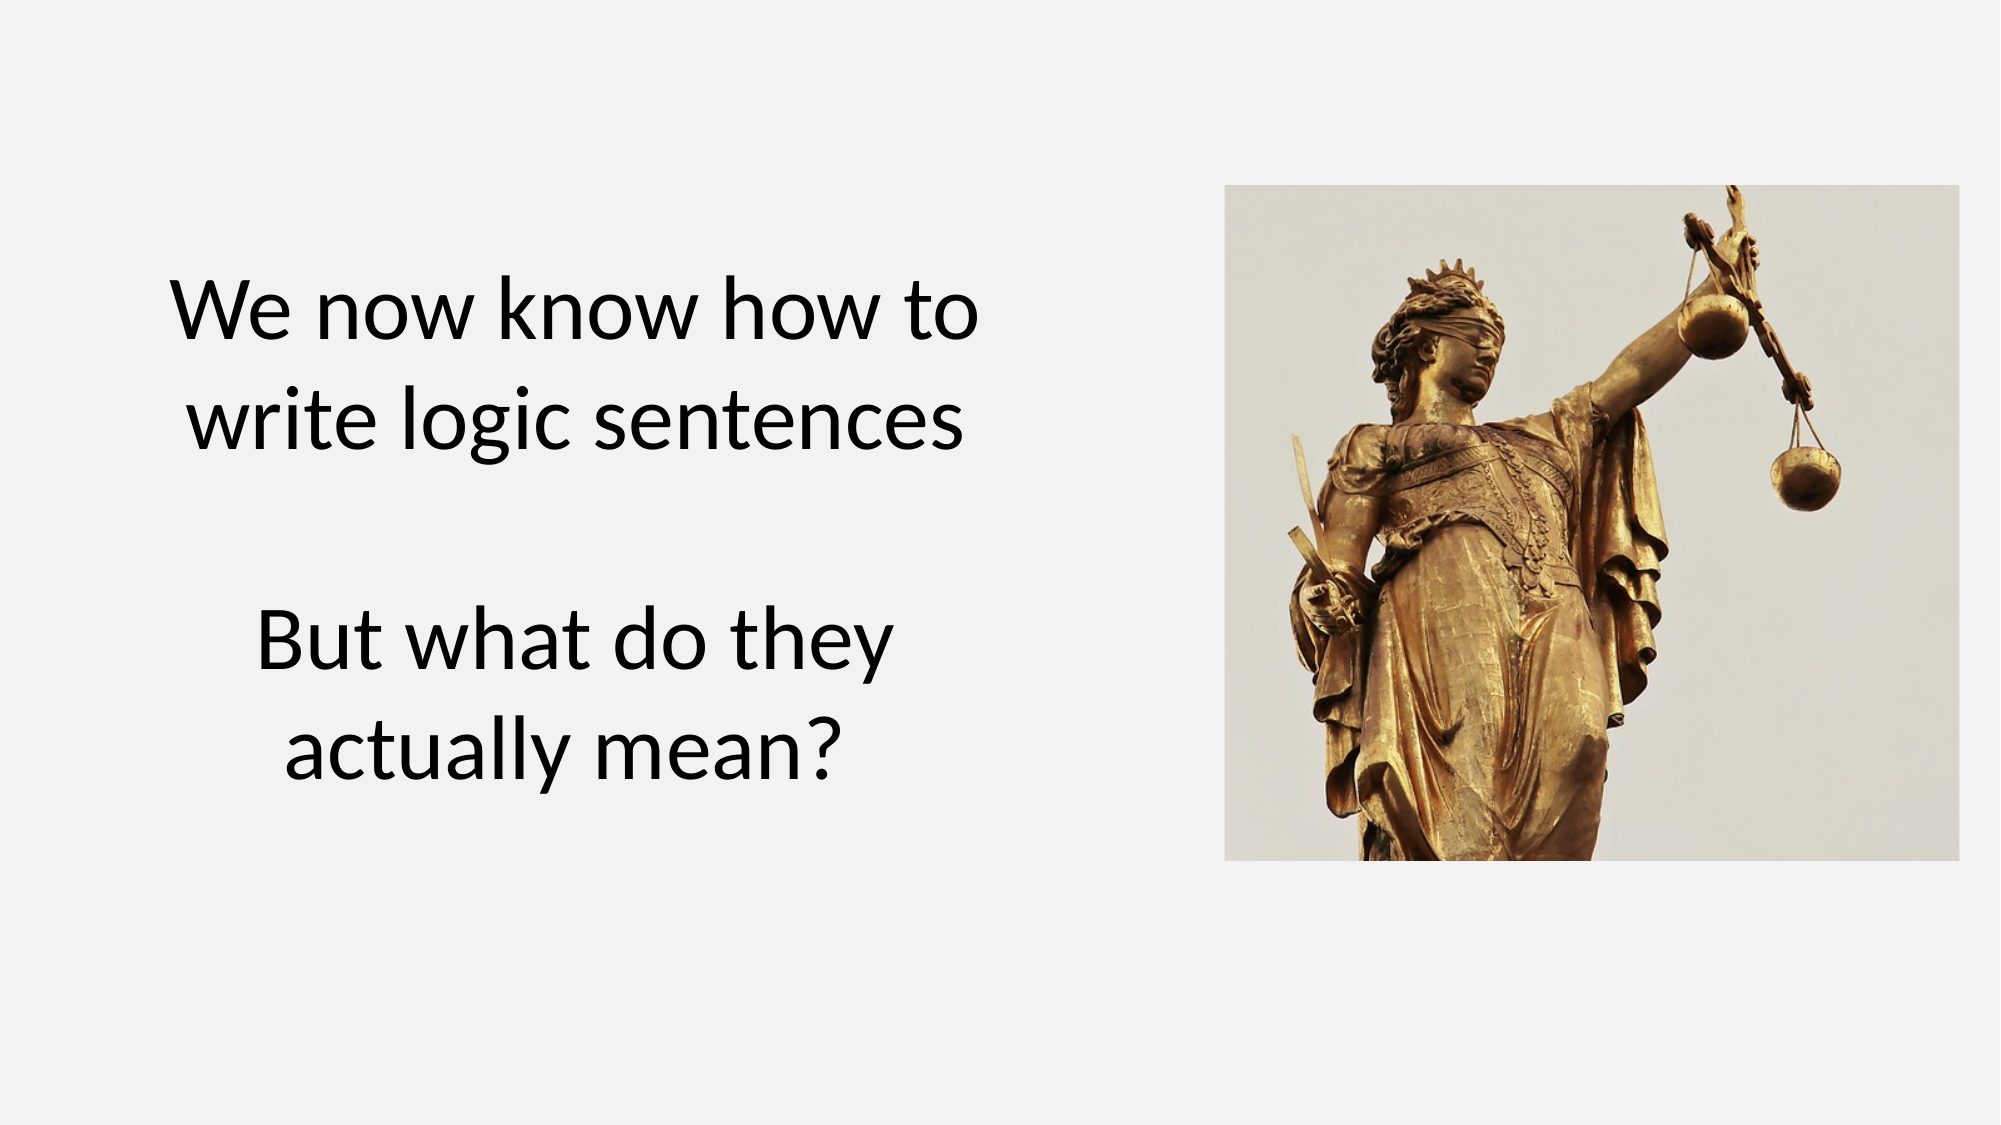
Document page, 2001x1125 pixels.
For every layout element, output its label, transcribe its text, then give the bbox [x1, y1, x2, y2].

picture [1224, 185, 1960, 861]
title We now know how to write logic sentences But what do they actually mean? [114, 128, 1038, 918]
